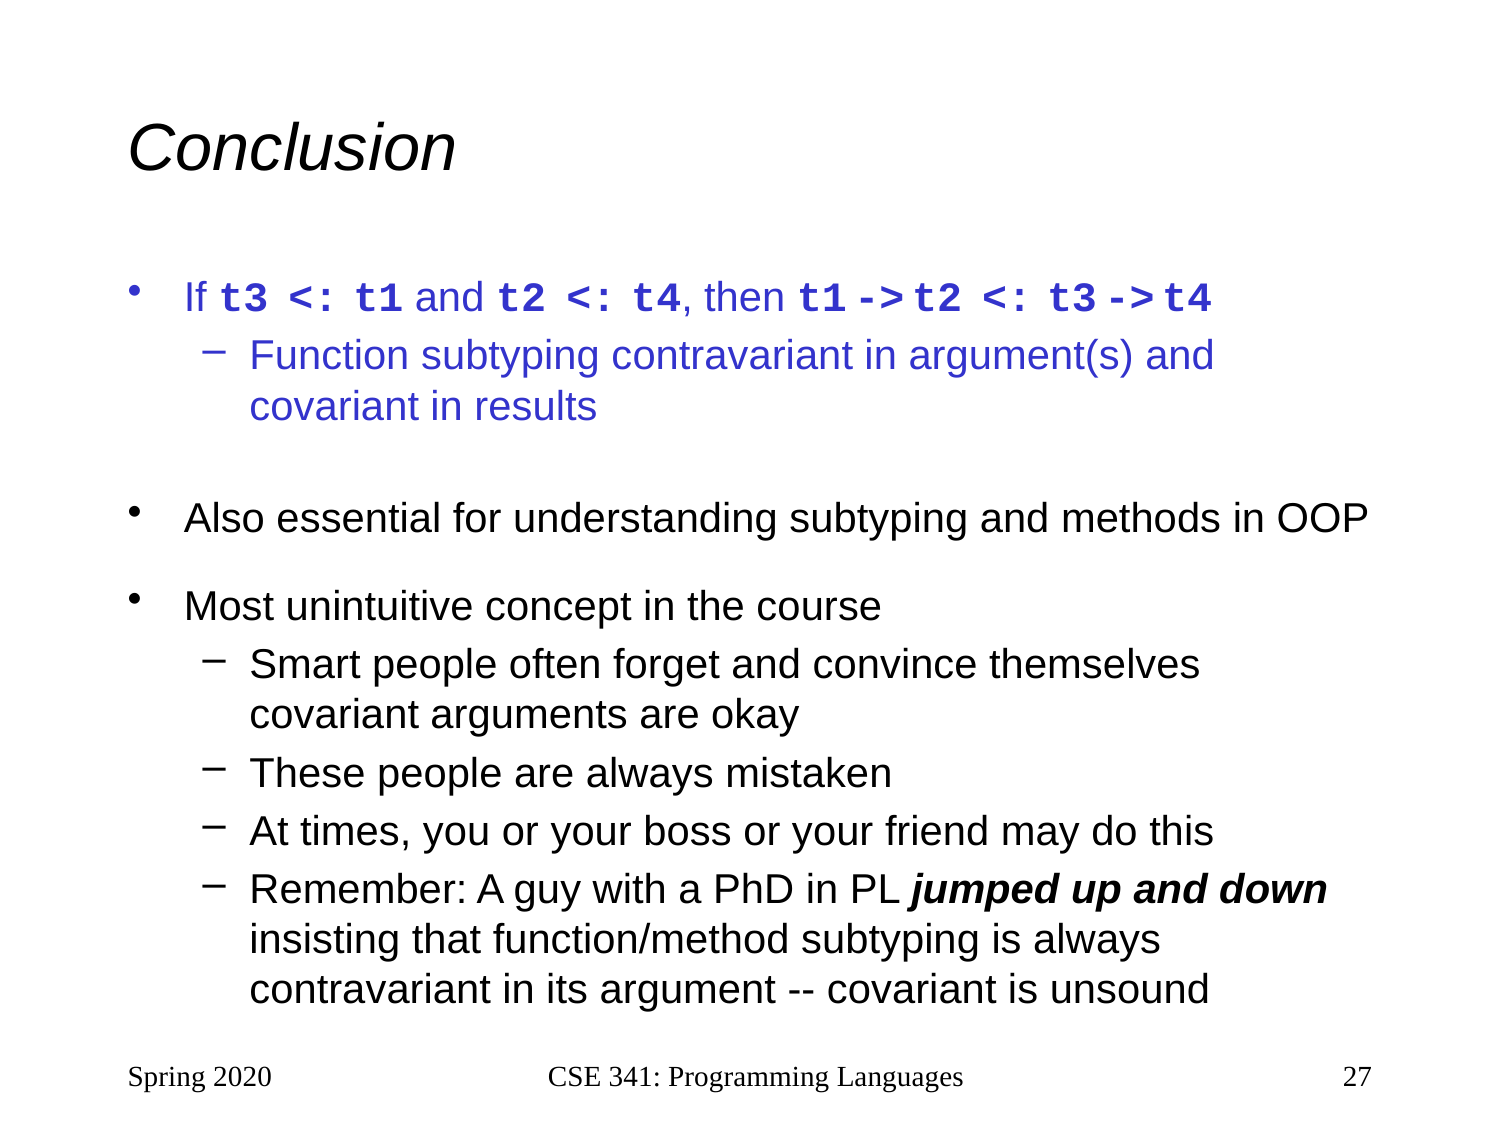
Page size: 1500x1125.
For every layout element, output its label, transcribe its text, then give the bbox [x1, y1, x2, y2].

slide_number 27 [1074, 1049, 1388, 1125]
title Conclusion [112, 49, 1388, 238]
footer CSE 341: Programming Languages [474, 1049, 1038, 1125]
slide_number Spring 2020 [112, 1049, 426, 1125]
list If t3 <: t1 and t2 <: t4, then t1 -> t2 <: t3 -> t4 Function subtyping contravariant in argument(s) and covariant in results Also essential for understanding subtyping and methods in OOP Most unintuitive concept in the course Smart people often forget and convince themselves covariant arguments are okay These people are always mistaken At times, you or your boss or your friend may do this Remember: A guy with a PhD in PL jumped up and down insisting that function/method subtyping is always contravariant in its argument -- covariant is unsound [112, 262, 1388, 1001]
